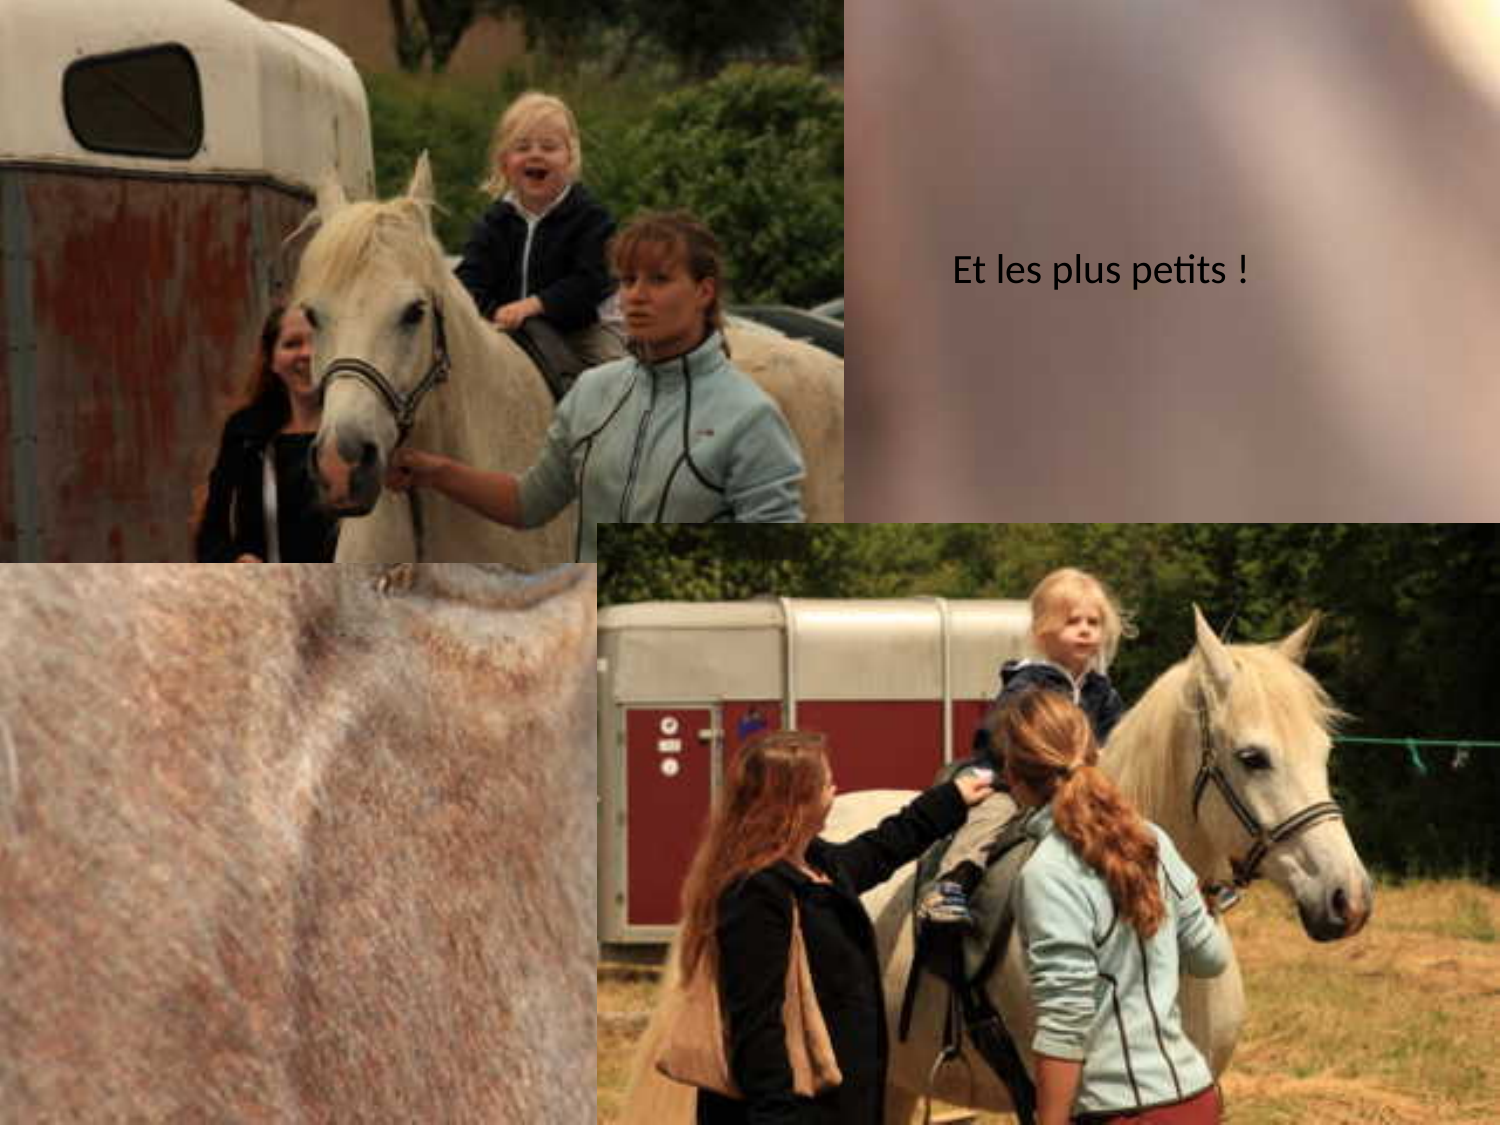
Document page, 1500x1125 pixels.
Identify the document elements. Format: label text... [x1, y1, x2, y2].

text_box Et les plus petits ! [937, 234, 1454, 300]
picture [0, 0, 1500, 1125]
